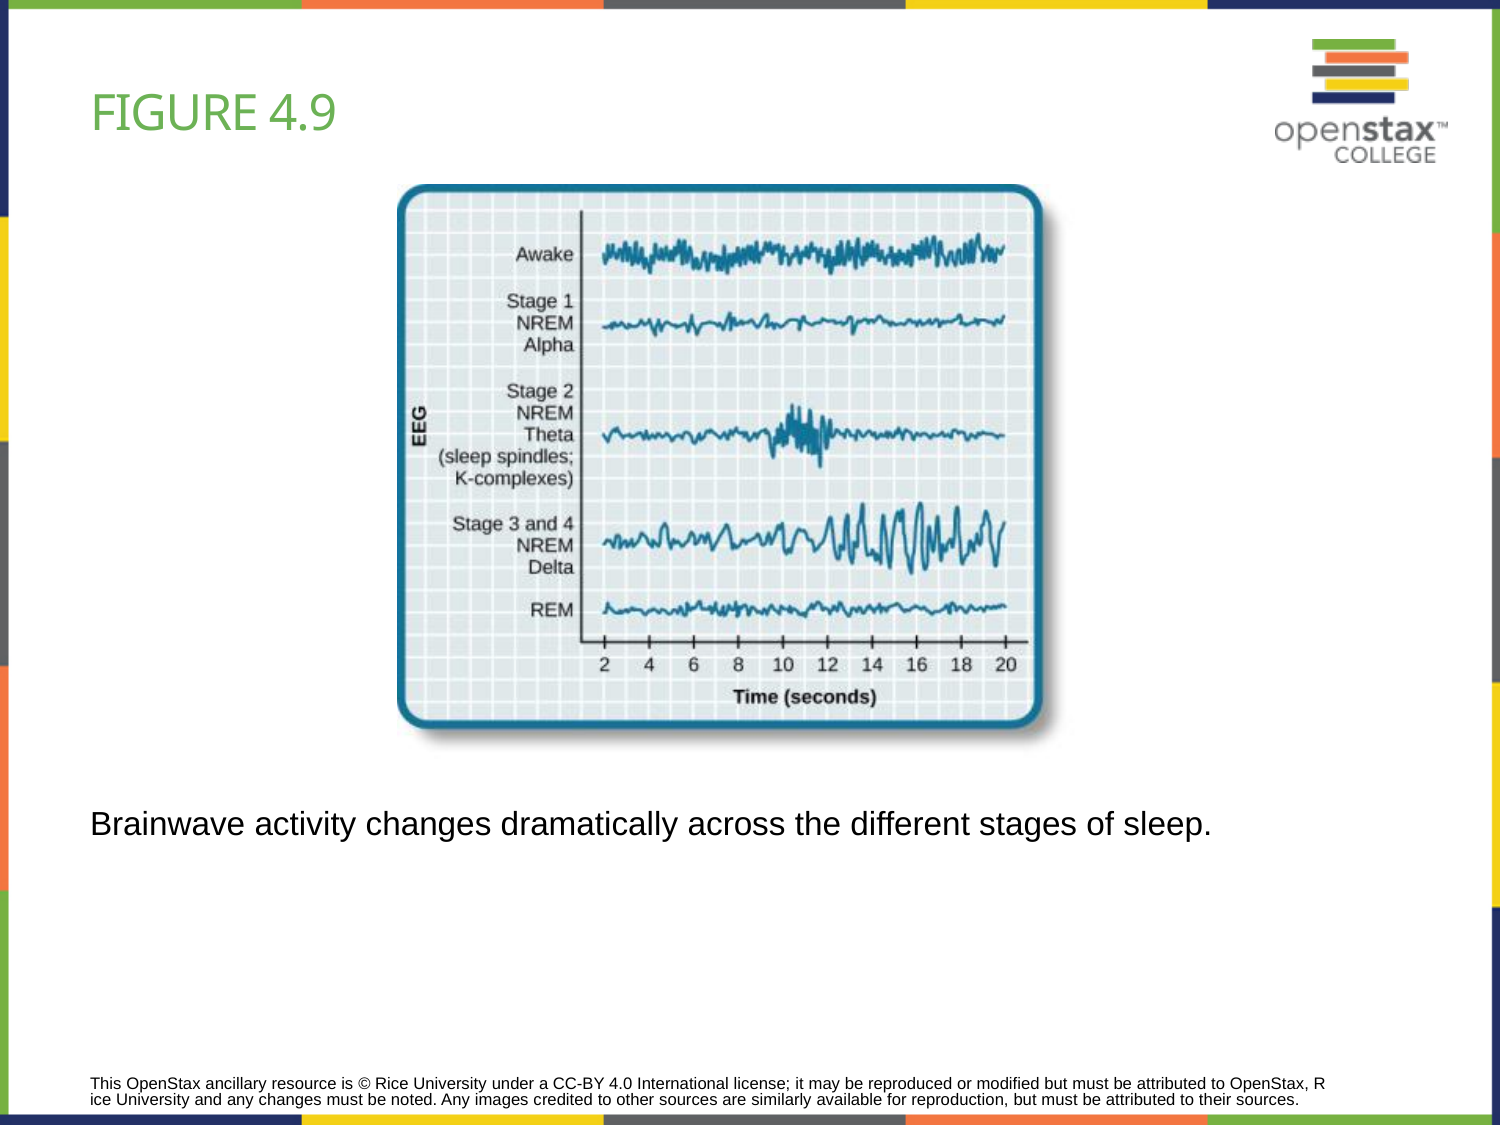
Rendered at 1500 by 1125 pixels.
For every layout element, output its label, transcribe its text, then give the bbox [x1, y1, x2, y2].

picture [0, 0, 1500, 1125]
list Brainwave activity changes dramatically across the different stages of sleep. [75, 794, 1398, 986]
footer This OpenStax ancillary resource is © Rice University under a CC-BY 4.0 International license; it may be reproduced or modified but must be attributed to OpenStax, Rice University and any changes must be noted. Any images credited to other sources are similarly available for reproduction, but must be attributed to their sources. [75, 1065, 1344, 1112]
title Figure 4.9 [75, 39, 1274, 148]
